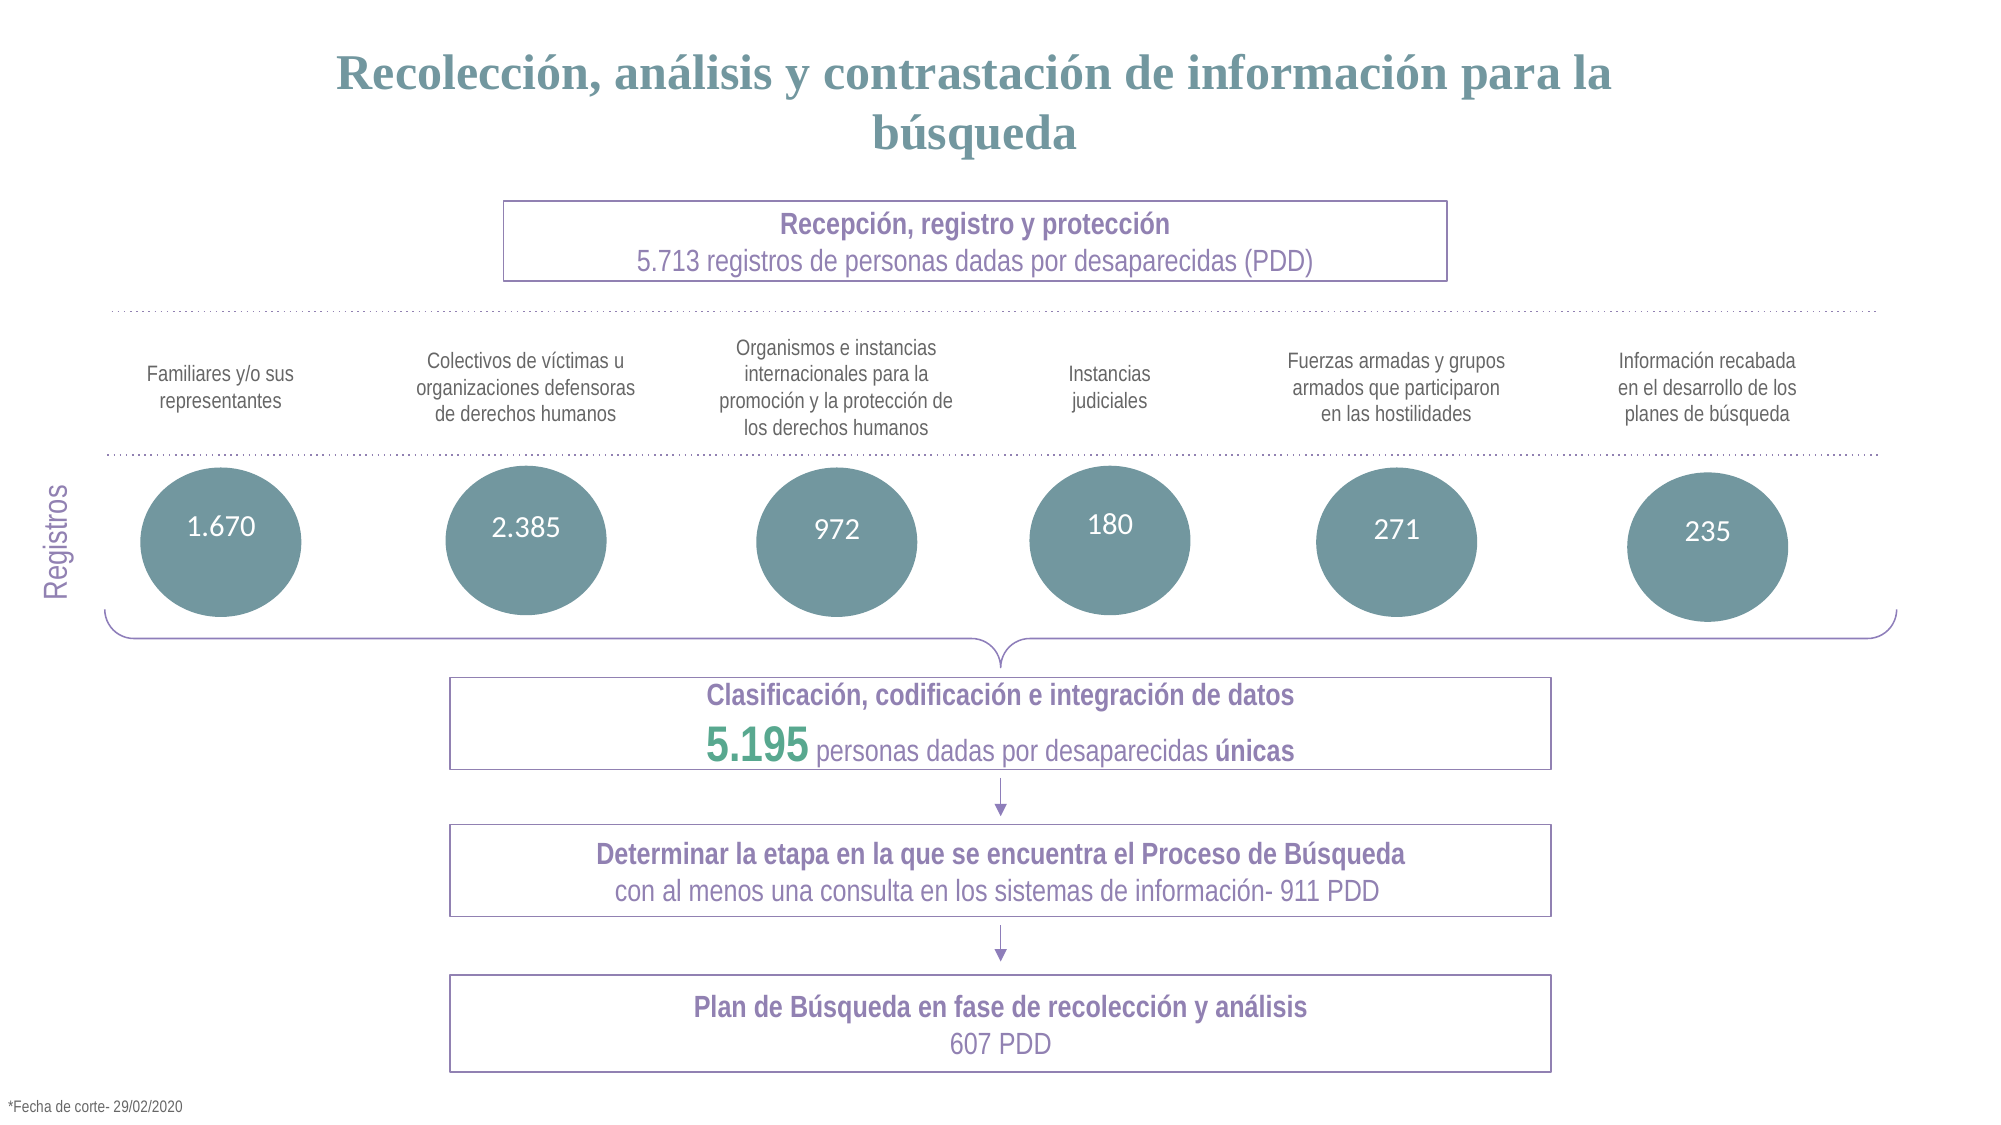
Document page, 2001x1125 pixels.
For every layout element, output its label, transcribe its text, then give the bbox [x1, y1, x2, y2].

text_box Plan de Búsqueda en fase de recolección y análisis 607 PDD [450, 975, 1552, 1072]
text_box 271 [1316, 467, 1478, 609]
text_box [104, 609, 1897, 668]
text_box Organismos e instancias internacionales para la promoción y la protección de los derechos humanos [689, 324, 985, 448]
text_box 235 [1627, 472, 1789, 609]
text_box 972 [756, 467, 918, 609]
text_box Registros [23, 463, 85, 621]
text_box 180 [1029, 465, 1191, 609]
text_box Fuerzas armadas y grupos armados que participaron en las hostilidades [1262, 334, 1531, 438]
text_box Recolección, análisis y contrastación de información para la búsqueda [213, 34, 1737, 165]
text_box Recepción, registro y protección 5.713 registros de personas dadas por desaparecidas (PDD) [503, 200, 1447, 281]
text_box Información recabada en el desarrollo de los planes de búsqueda [1593, 337, 1822, 435]
text_box Familiares y/o sus representantes [112, 343, 330, 429]
text_box 1.670 [140, 467, 302, 609]
text_box 2.385 [445, 465, 607, 609]
text_box Determinar la etapa en la que se encuentra el Proceso de Búsqueda con al menos una consulta en los sistemas de información- 911 PDD [450, 824, 1552, 917]
text_box *Fecha de corte- 29/02/2020 [0, 1084, 260, 1125]
text_box Instancias judiciales [1016, 346, 1204, 427]
text_box Clasificación, codificación e integración de datos 5.195 personas dadas por desaparecidas únicas [450, 677, 1552, 770]
text_box Colectivos de víctimas u organizaciones defensoras de derechos humanos [384, 337, 668, 435]
